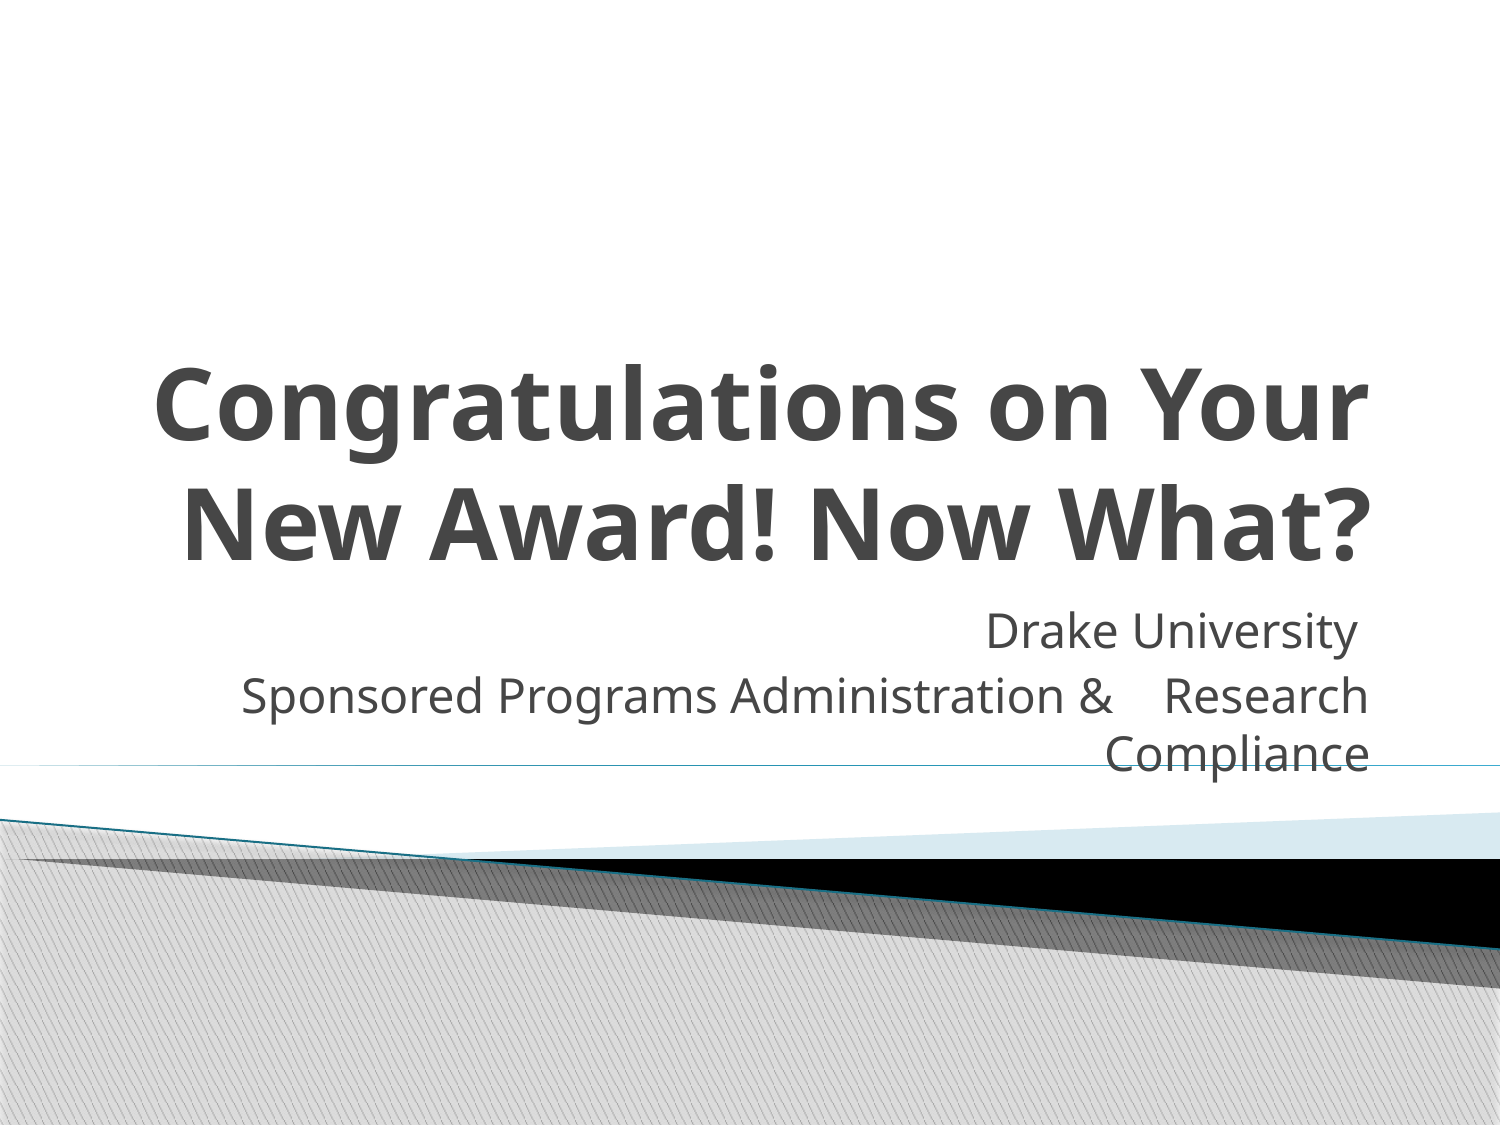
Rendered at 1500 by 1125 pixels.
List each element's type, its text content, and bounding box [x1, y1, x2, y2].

picture [5, 859, 1500, 989]
subtitle Drake University Sponsored Programs Administration & Research Compliance [112, 592, 1388, 790]
title Congratulations on Your New Award! Now What? [112, 287, 1388, 588]
